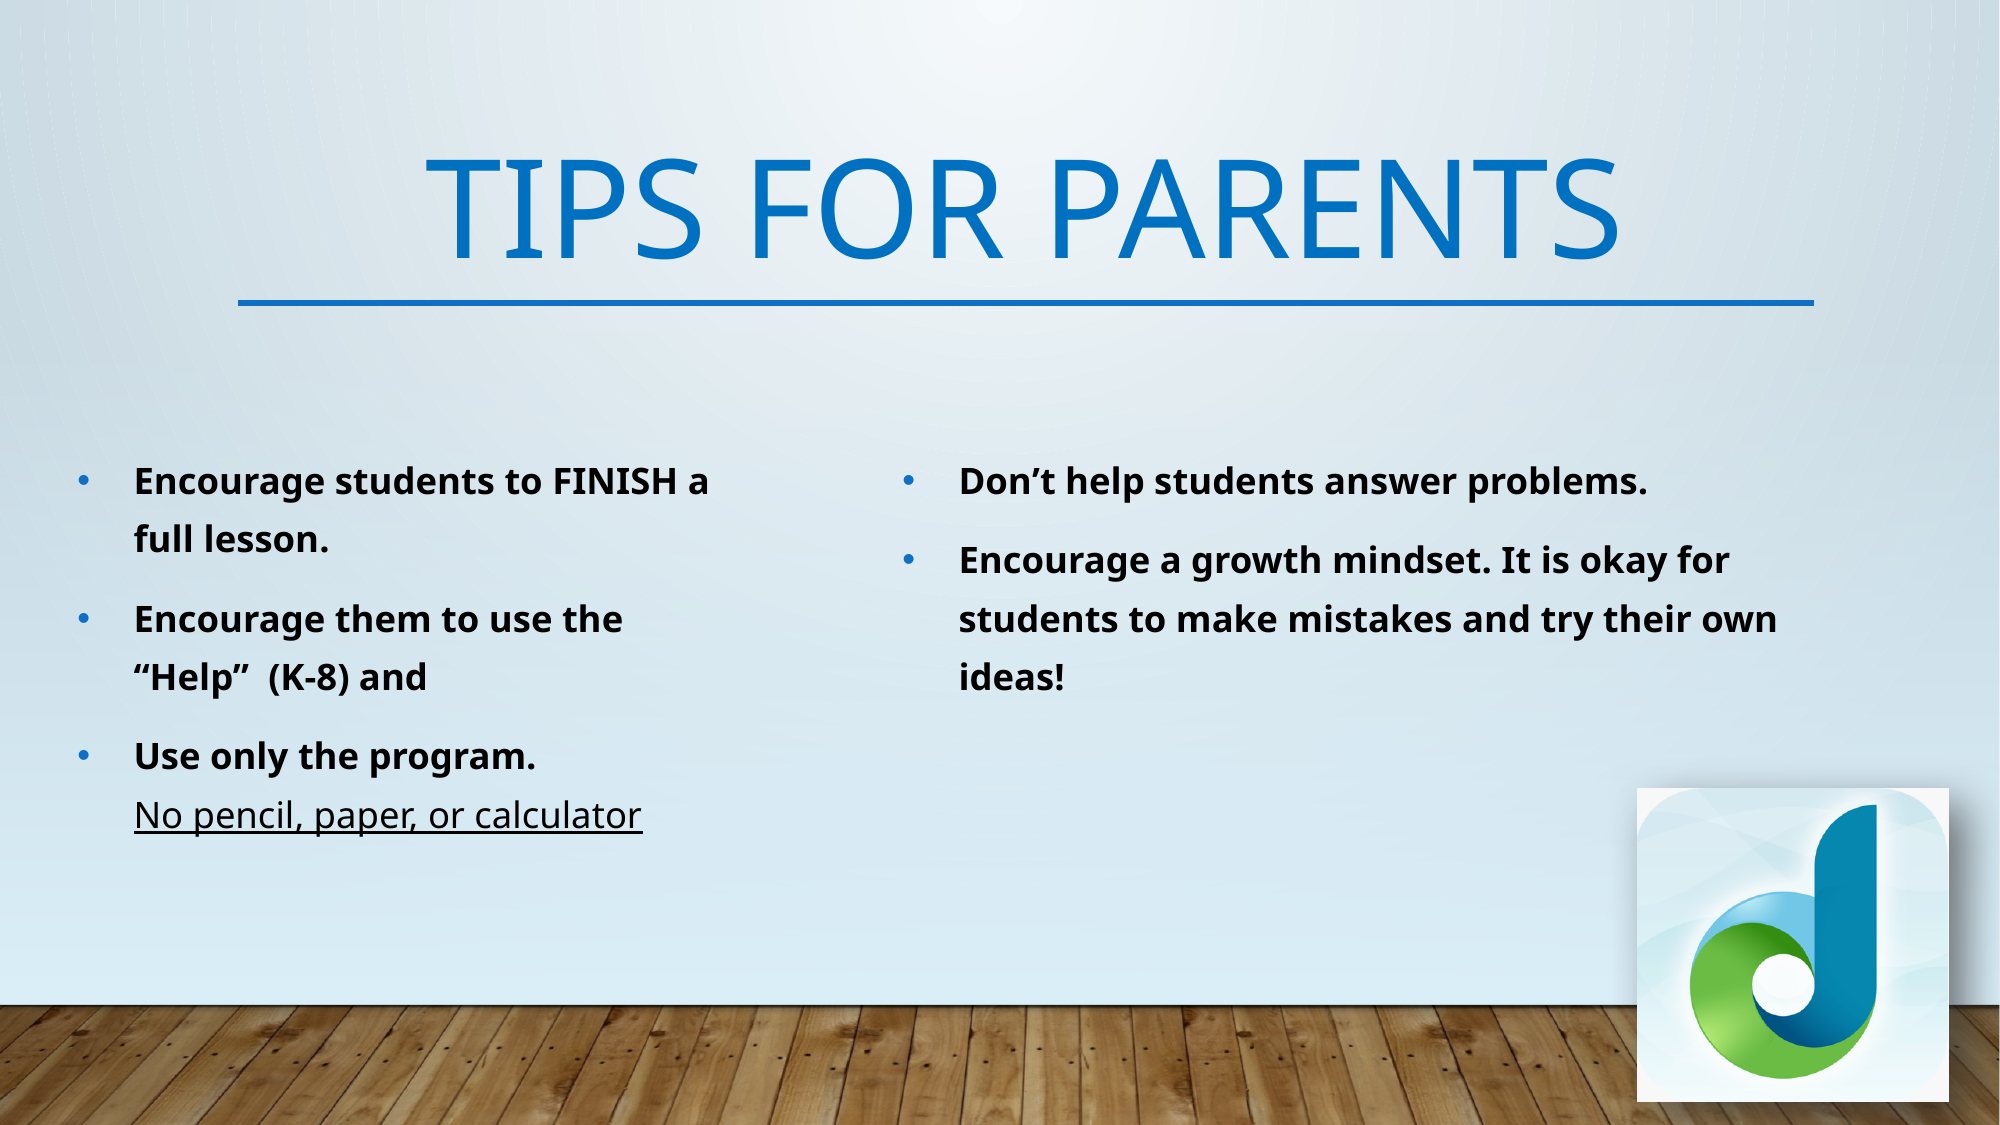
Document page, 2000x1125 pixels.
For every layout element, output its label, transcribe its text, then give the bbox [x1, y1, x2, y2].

picture [0, 788, 2000, 1125]
list Encourage students to FINISH a full lesson. Encourage them to use the “Help” (K-8) and Use only the program. No pencil, paper, or calculator [62, 436, 888, 870]
title TIPS FOR PARENTS [237, 131, 1813, 306]
list Don’t help students answer problems. Encourage a growth mindset. It is okay for students to make mistakes and try their own ideas! [887, 436, 1915, 716]
